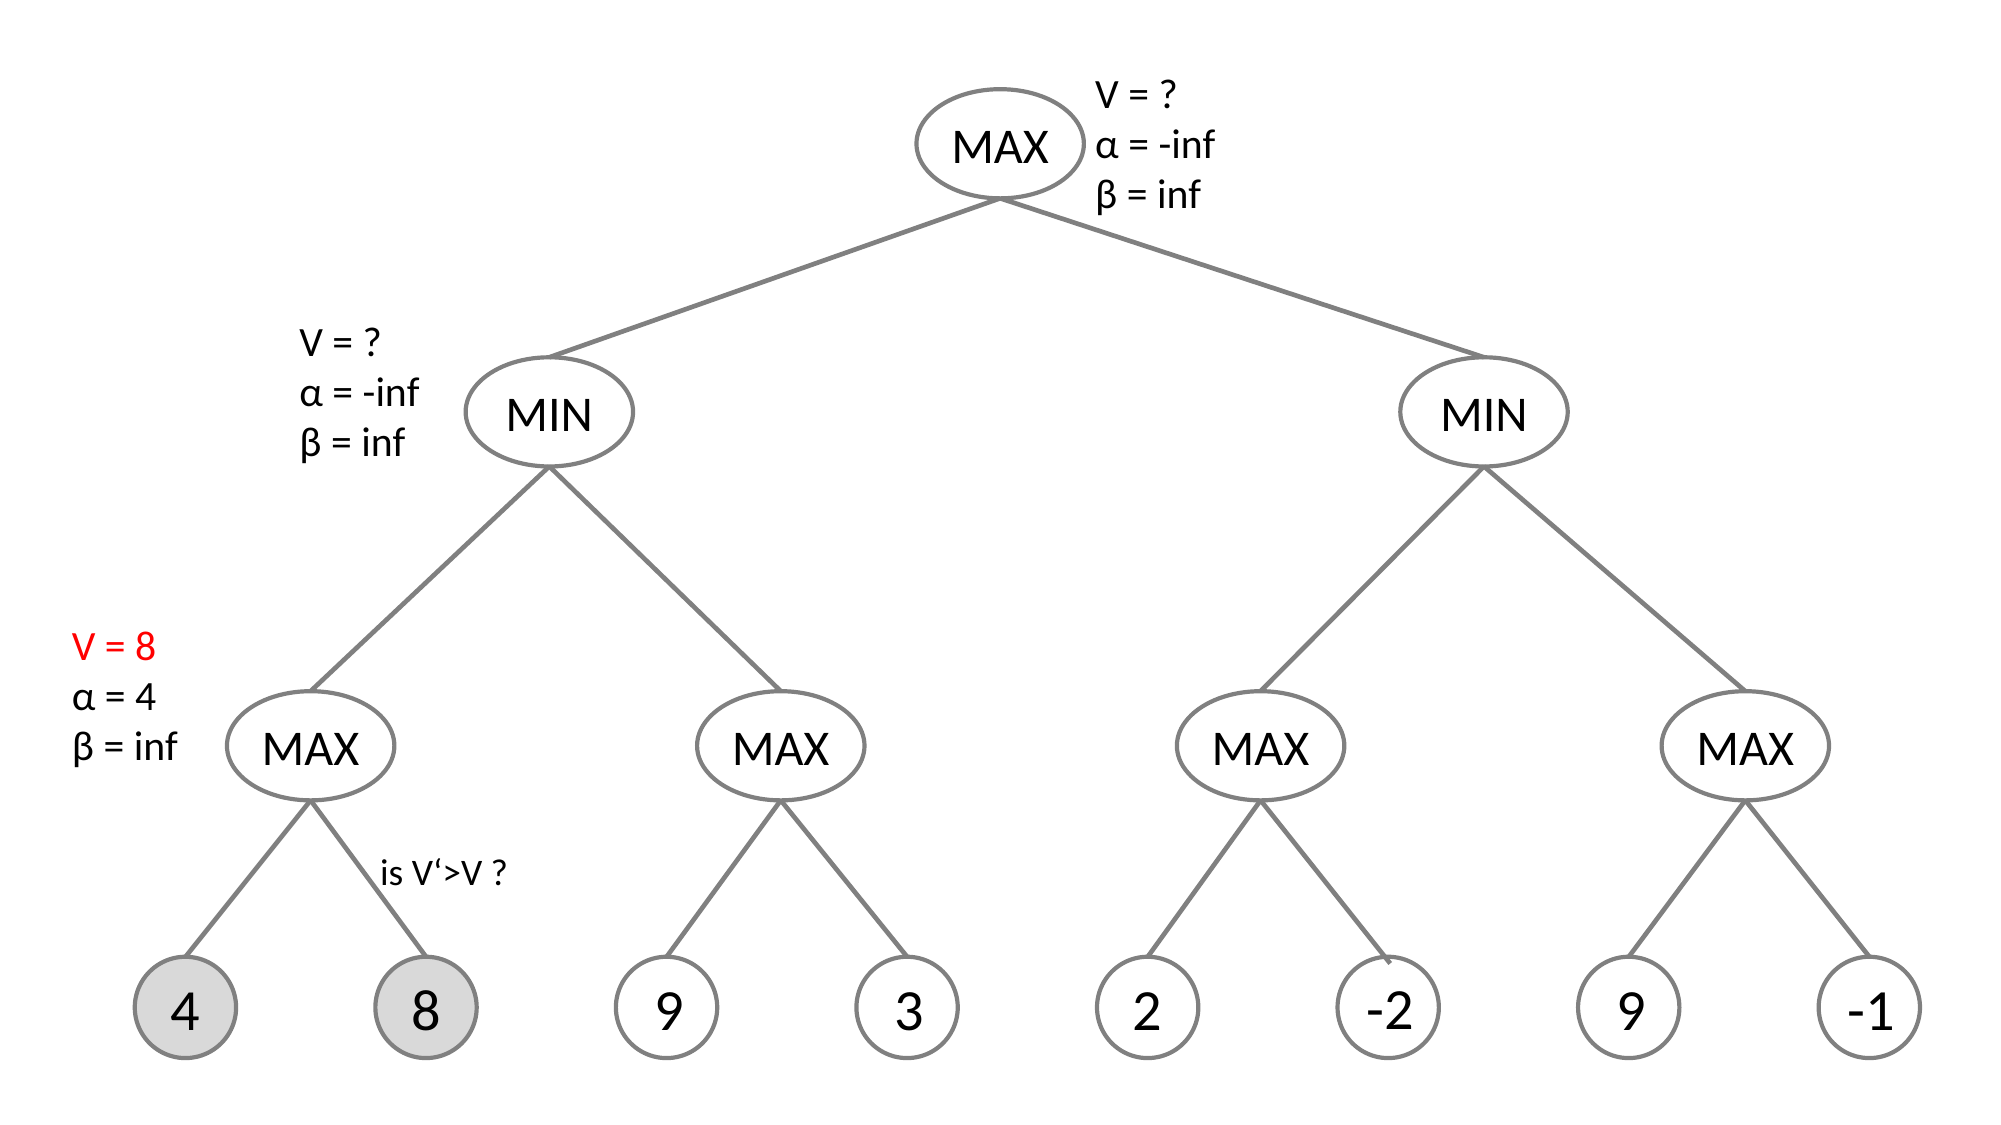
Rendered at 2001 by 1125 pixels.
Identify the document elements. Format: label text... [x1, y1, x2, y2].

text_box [1260, 800, 1391, 964]
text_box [615, 956, 718, 1059]
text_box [916, 89, 1084, 198]
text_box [375, 956, 477, 1059]
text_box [1578, 956, 1680, 1059]
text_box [856, 956, 958, 1059]
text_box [185, 800, 310, 957]
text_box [465, 357, 634, 466]
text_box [549, 466, 781, 692]
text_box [1484, 466, 1746, 692]
text_box V = 8 α = 4 β = inf [57, 611, 193, 827]
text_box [780, 800, 908, 957]
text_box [310, 466, 549, 692]
text_box is V‘>V ? [426, 840, 524, 900]
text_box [1096, 956, 1199, 1059]
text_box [1147, 800, 1260, 957]
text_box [1818, 956, 1920, 1059]
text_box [1000, 198, 1484, 358]
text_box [226, 691, 395, 800]
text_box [1337, 956, 1439, 1059]
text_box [666, 800, 780, 957]
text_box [1400, 357, 1568, 466]
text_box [310, 800, 426, 957]
text_box V = ? α = -inf β = inf [284, 307, 435, 473]
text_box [1176, 691, 1345, 800]
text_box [1628, 800, 1745, 957]
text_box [549, 198, 1000, 358]
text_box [1661, 691, 1830, 800]
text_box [1745, 800, 1870, 957]
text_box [1260, 466, 1484, 692]
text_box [697, 691, 865, 800]
text_box V = ? α = -inf β = inf [1080, 59, 1231, 198]
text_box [134, 956, 237, 1059]
